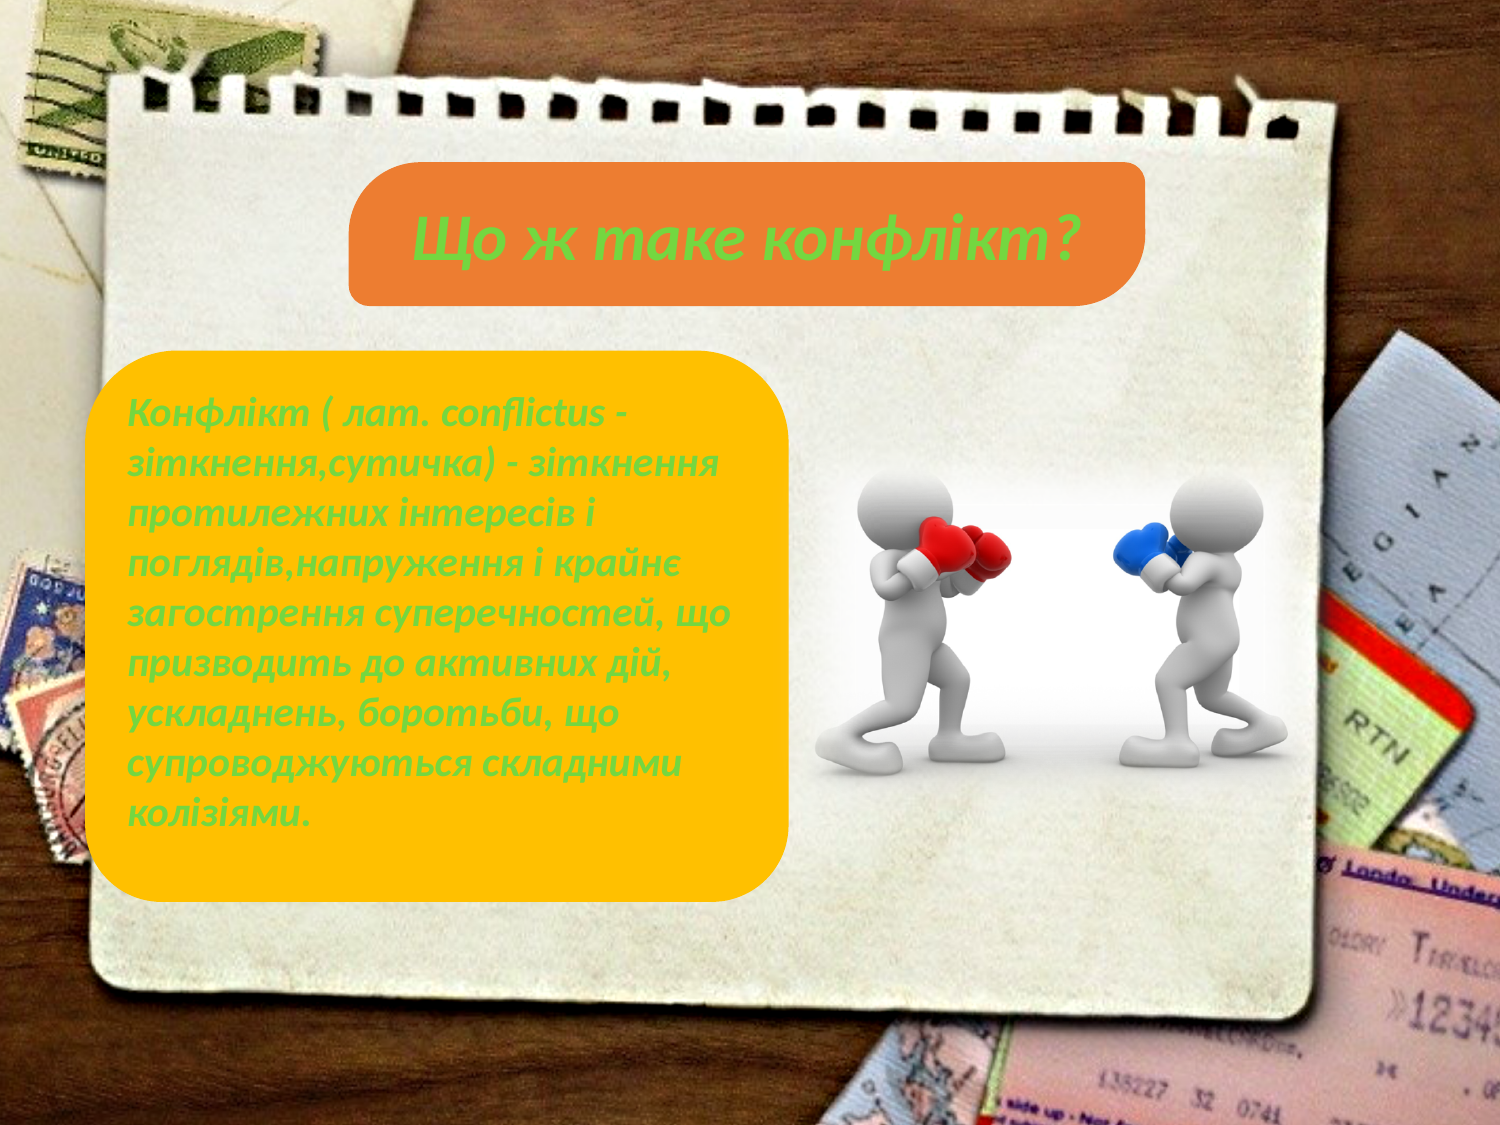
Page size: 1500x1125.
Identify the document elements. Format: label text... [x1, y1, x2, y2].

text_box Що ж таке конфлікт? [347, 161, 1147, 308]
picture [0, 0, 1500, 1125]
text_box Конфлікт ( лат. conflictus - зіткнення,сутичка) - зіткнення протилежних інтересів і поглядів,напруження і крайнє загострення суперечностей, що призводить до активних дій, ускладнень, боротьби, що супроводжуються складними колізіями. [84, 349, 790, 903]
